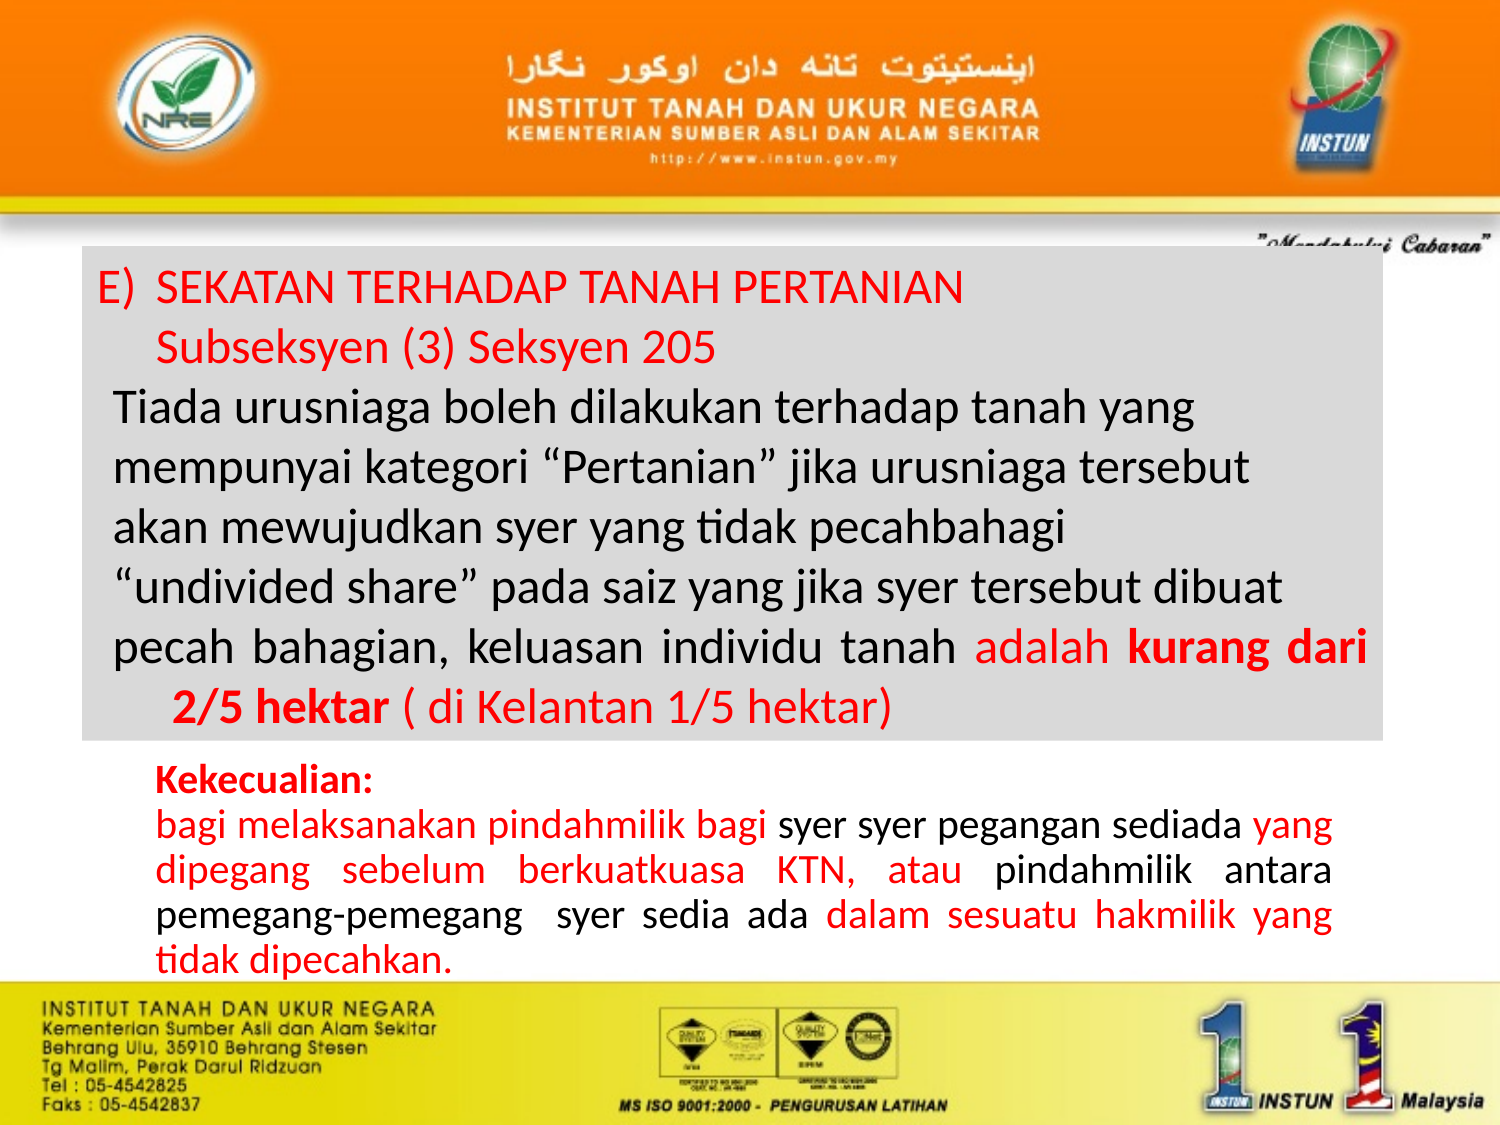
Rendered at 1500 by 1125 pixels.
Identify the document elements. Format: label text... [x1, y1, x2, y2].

text_box E) SEKATAN TERHADAP TANAH PERTANIAN Subseksyen (3) Seksyen 205 Tiada urusniaga boleh dilakukan terhadap tanah yang mempunyai kategori “Pertanian” jika urusniaga tersebut akan mewujudkan syer yang tidak pecahbahagi “undivided share” pada saiz yang jika syer tersebut dibuat pecah bahagian, keluasan individu tanah adalah kurang dari 2/5 hektar ( di Kelantan 1/5 hektar) [82, 246, 1383, 741]
text_box Kekecualian: bagi melaksanakan pindahmilik bagi syer syer pegangan sediada yang dipegang sebelum berkuatkuasa KTN, atau pindahmilik antara pemegang-pemegang syer sedia ada dalam sesuatu hakmilik yang tidak dipecahkan. [140, 749, 1348, 990]
picture [0, 0, 1500, 1125]
